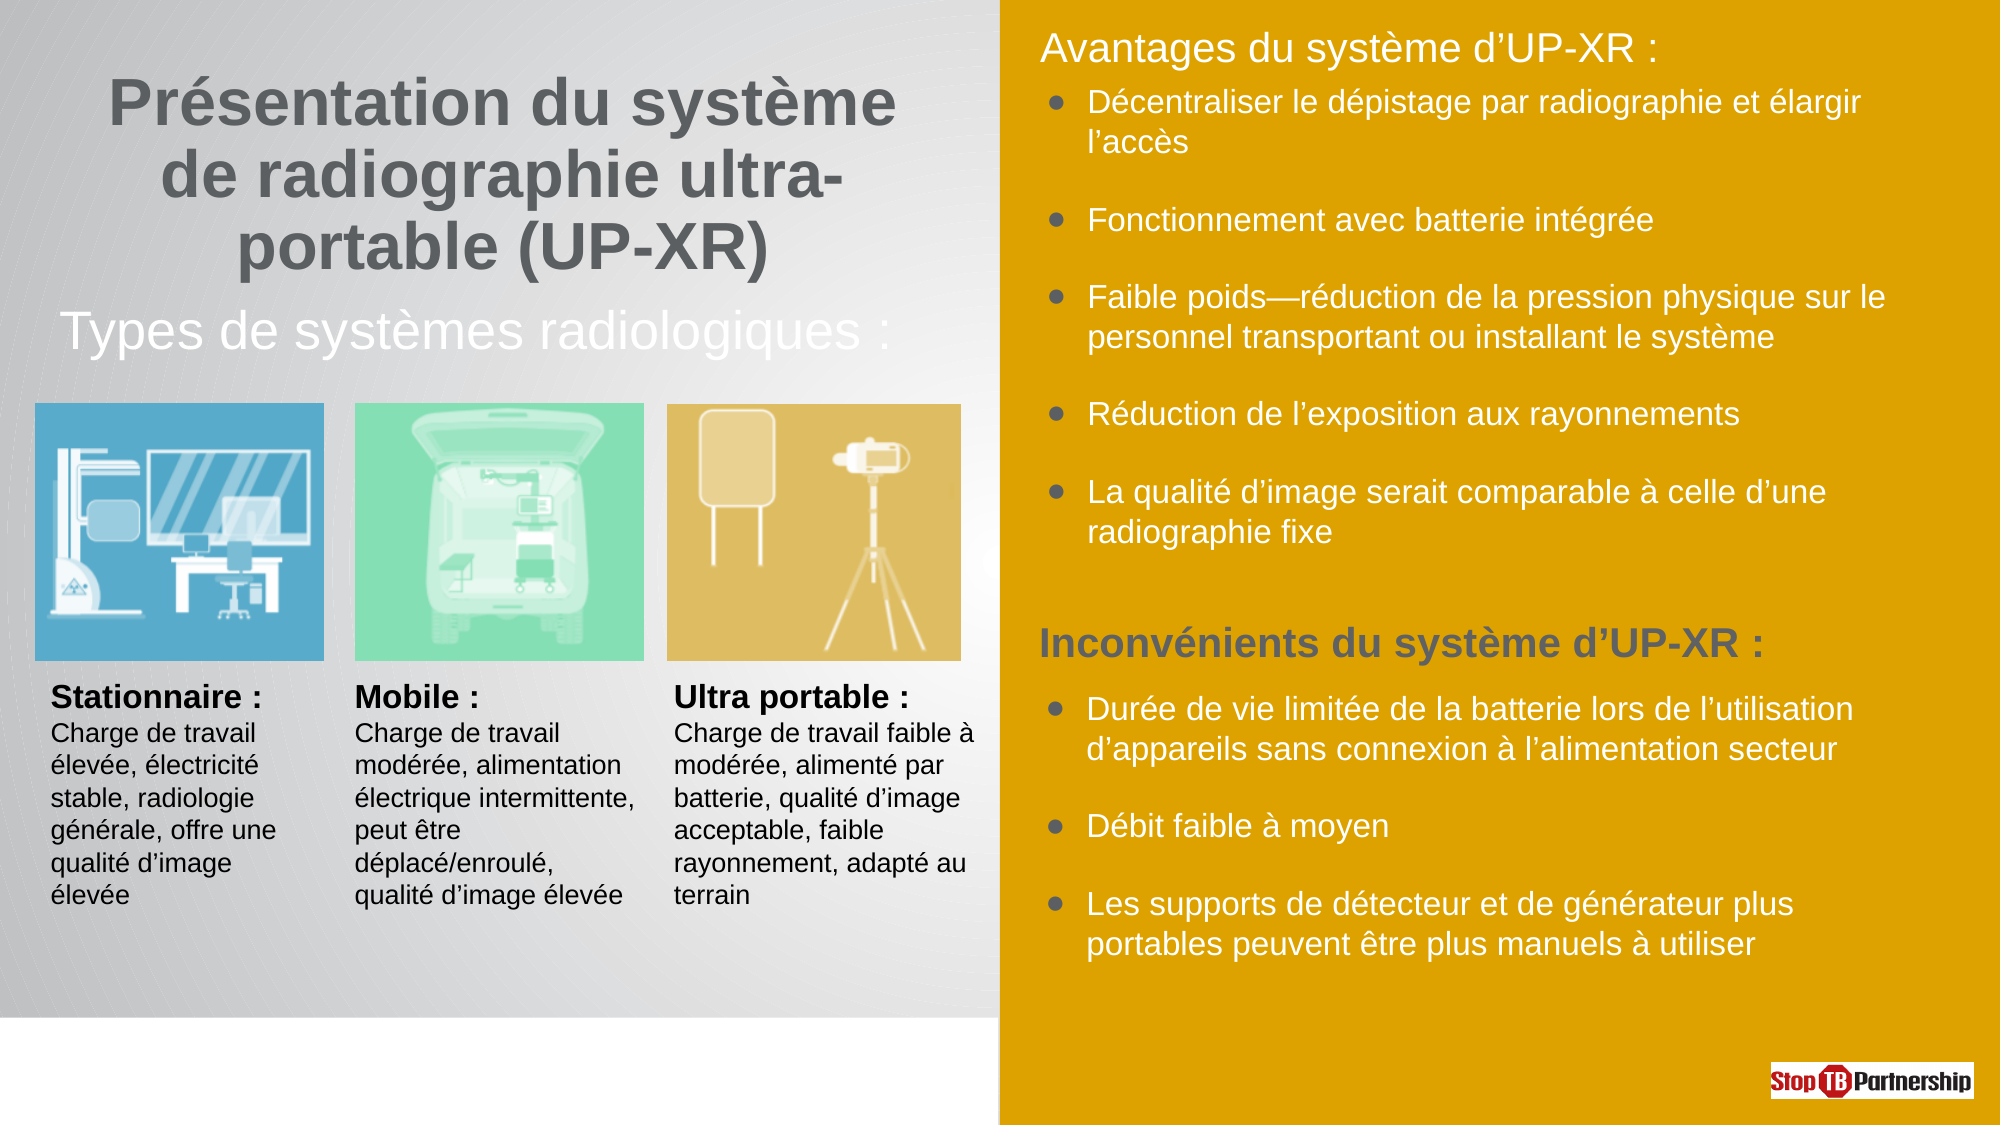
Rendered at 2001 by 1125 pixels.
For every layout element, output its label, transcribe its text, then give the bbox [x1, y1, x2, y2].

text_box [658, 404, 1010, 929]
list Avantages du système d’UP-XR : Décentraliser le dépistage par radiographie et élargir l’accès Fonctionnement avec batterie intégrée Faible poids—réduction de la pression physique sur le personnel transportant ou installant le système Réduction de l’exposition aux rayonnements La qualité d’image serait comparable à celle d’une radiographie fixe [1024, 8, 1965, 620]
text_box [35, 403, 335, 928]
picture [1924, 1062, 1974, 1099]
list Types de systèmes radiologiques : [59, 281, 920, 373]
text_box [339, 403, 652, 928]
text_box Inconvénients du système d’UP-XR : Durée de vie limitée de la batterie lors de l’utilisation d’appareils sans connexion à l’alimentation secteur Débit faible à moyen Les supports de détecteur et de générateur plus portables peuvent être plus manuels à utiliser [1039, 603, 1924, 1125]
title Présentation du système de radiographie ultra-portable (UP-XR) [73, 60, 934, 327]
